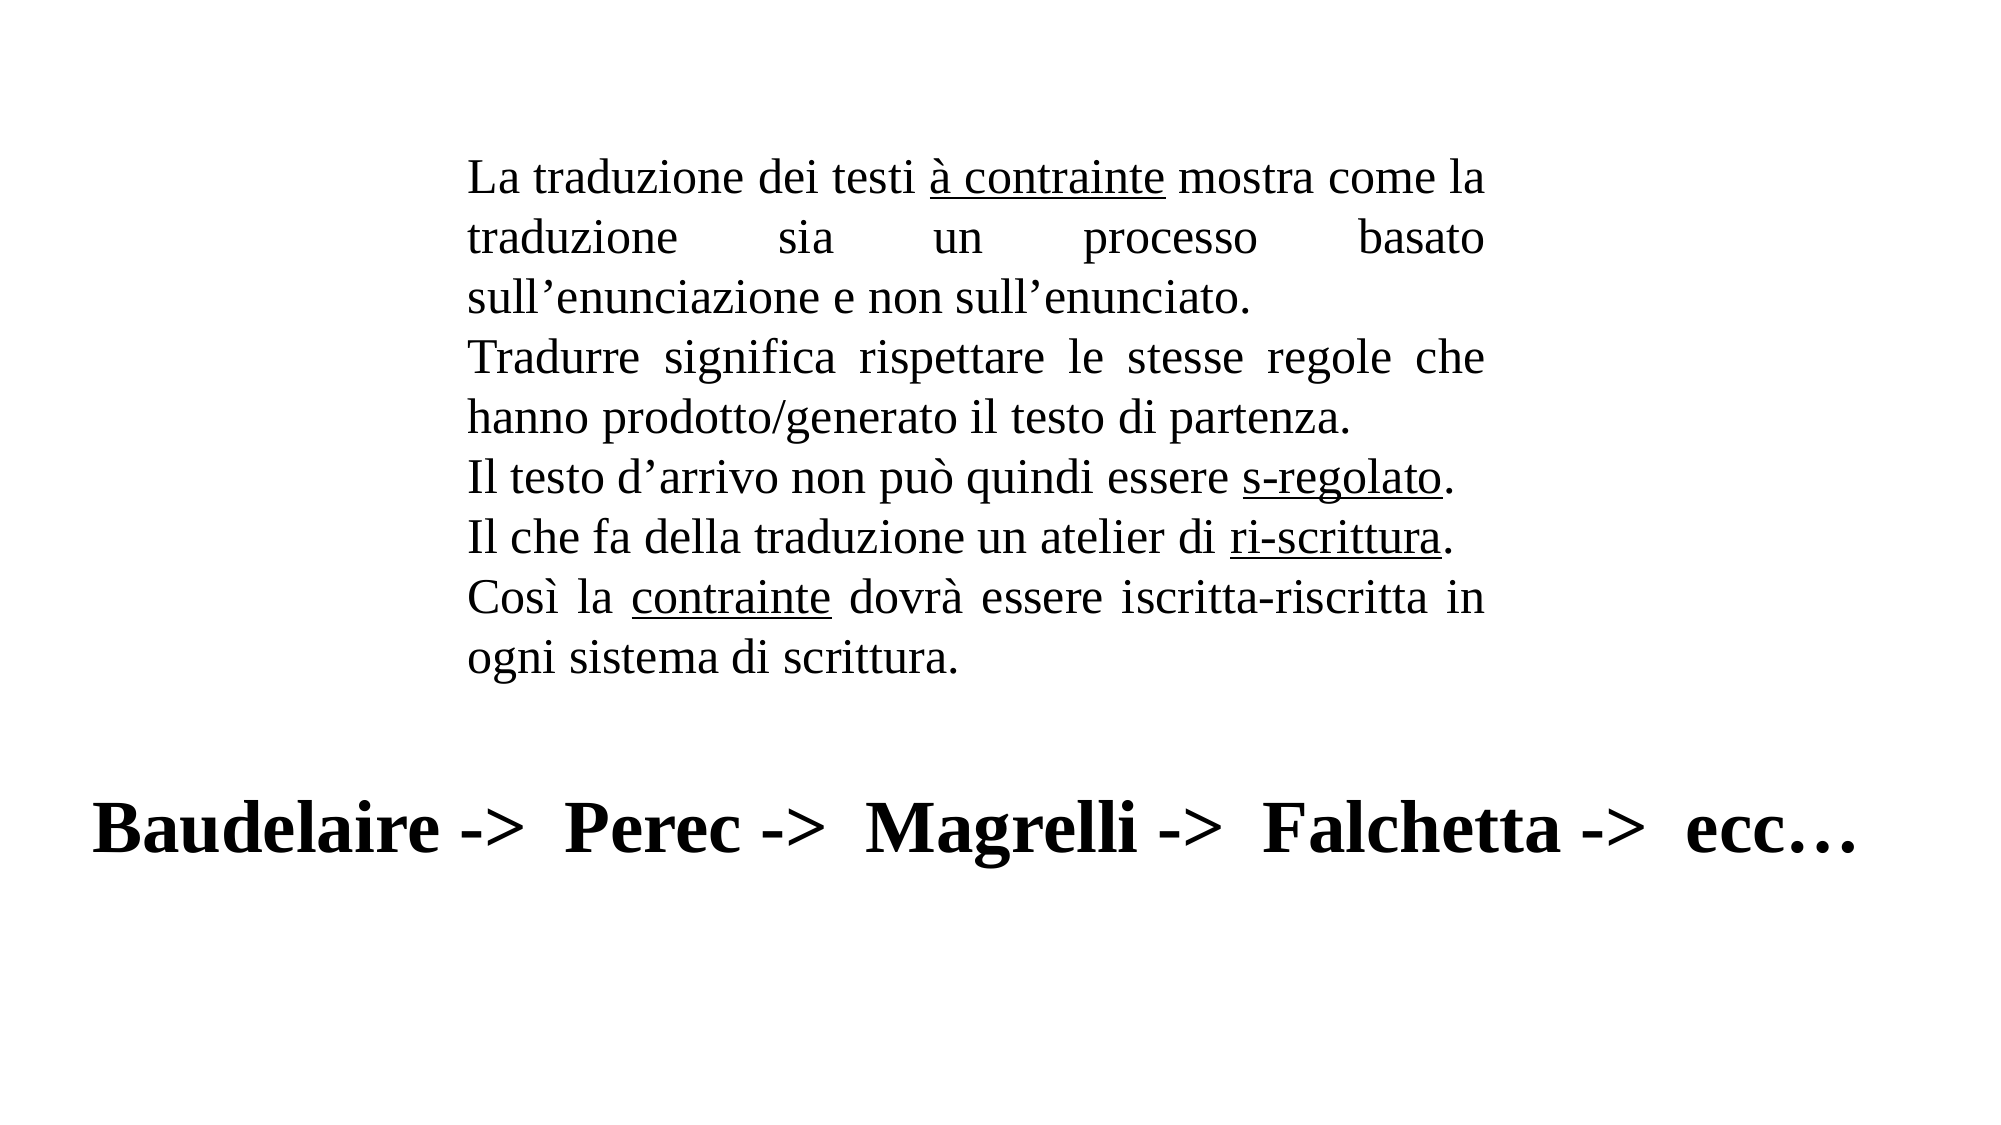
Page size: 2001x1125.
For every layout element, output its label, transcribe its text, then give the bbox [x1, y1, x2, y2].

text_box La traduzione dei testi à contrainte mostra come la traduzione sia un processo basato sull’enunciazione e non sull’enunciato. Tradurre significa rispettare le stesse regole che hanno prodotto/generato il testo di partenza. Il testo d’arrivo non può quindi essere s-regolato. Il che fa della traduzione un atelier di ri-scrittura. Così la contrainte dovrà essere iscritta-riscritta in ogni sistema di scrittura. [452, 136, 1502, 751]
text_box Baudelaire -> Perec -> Magrelli -> Falchetta -> ecc… [60, 769, 1894, 875]
